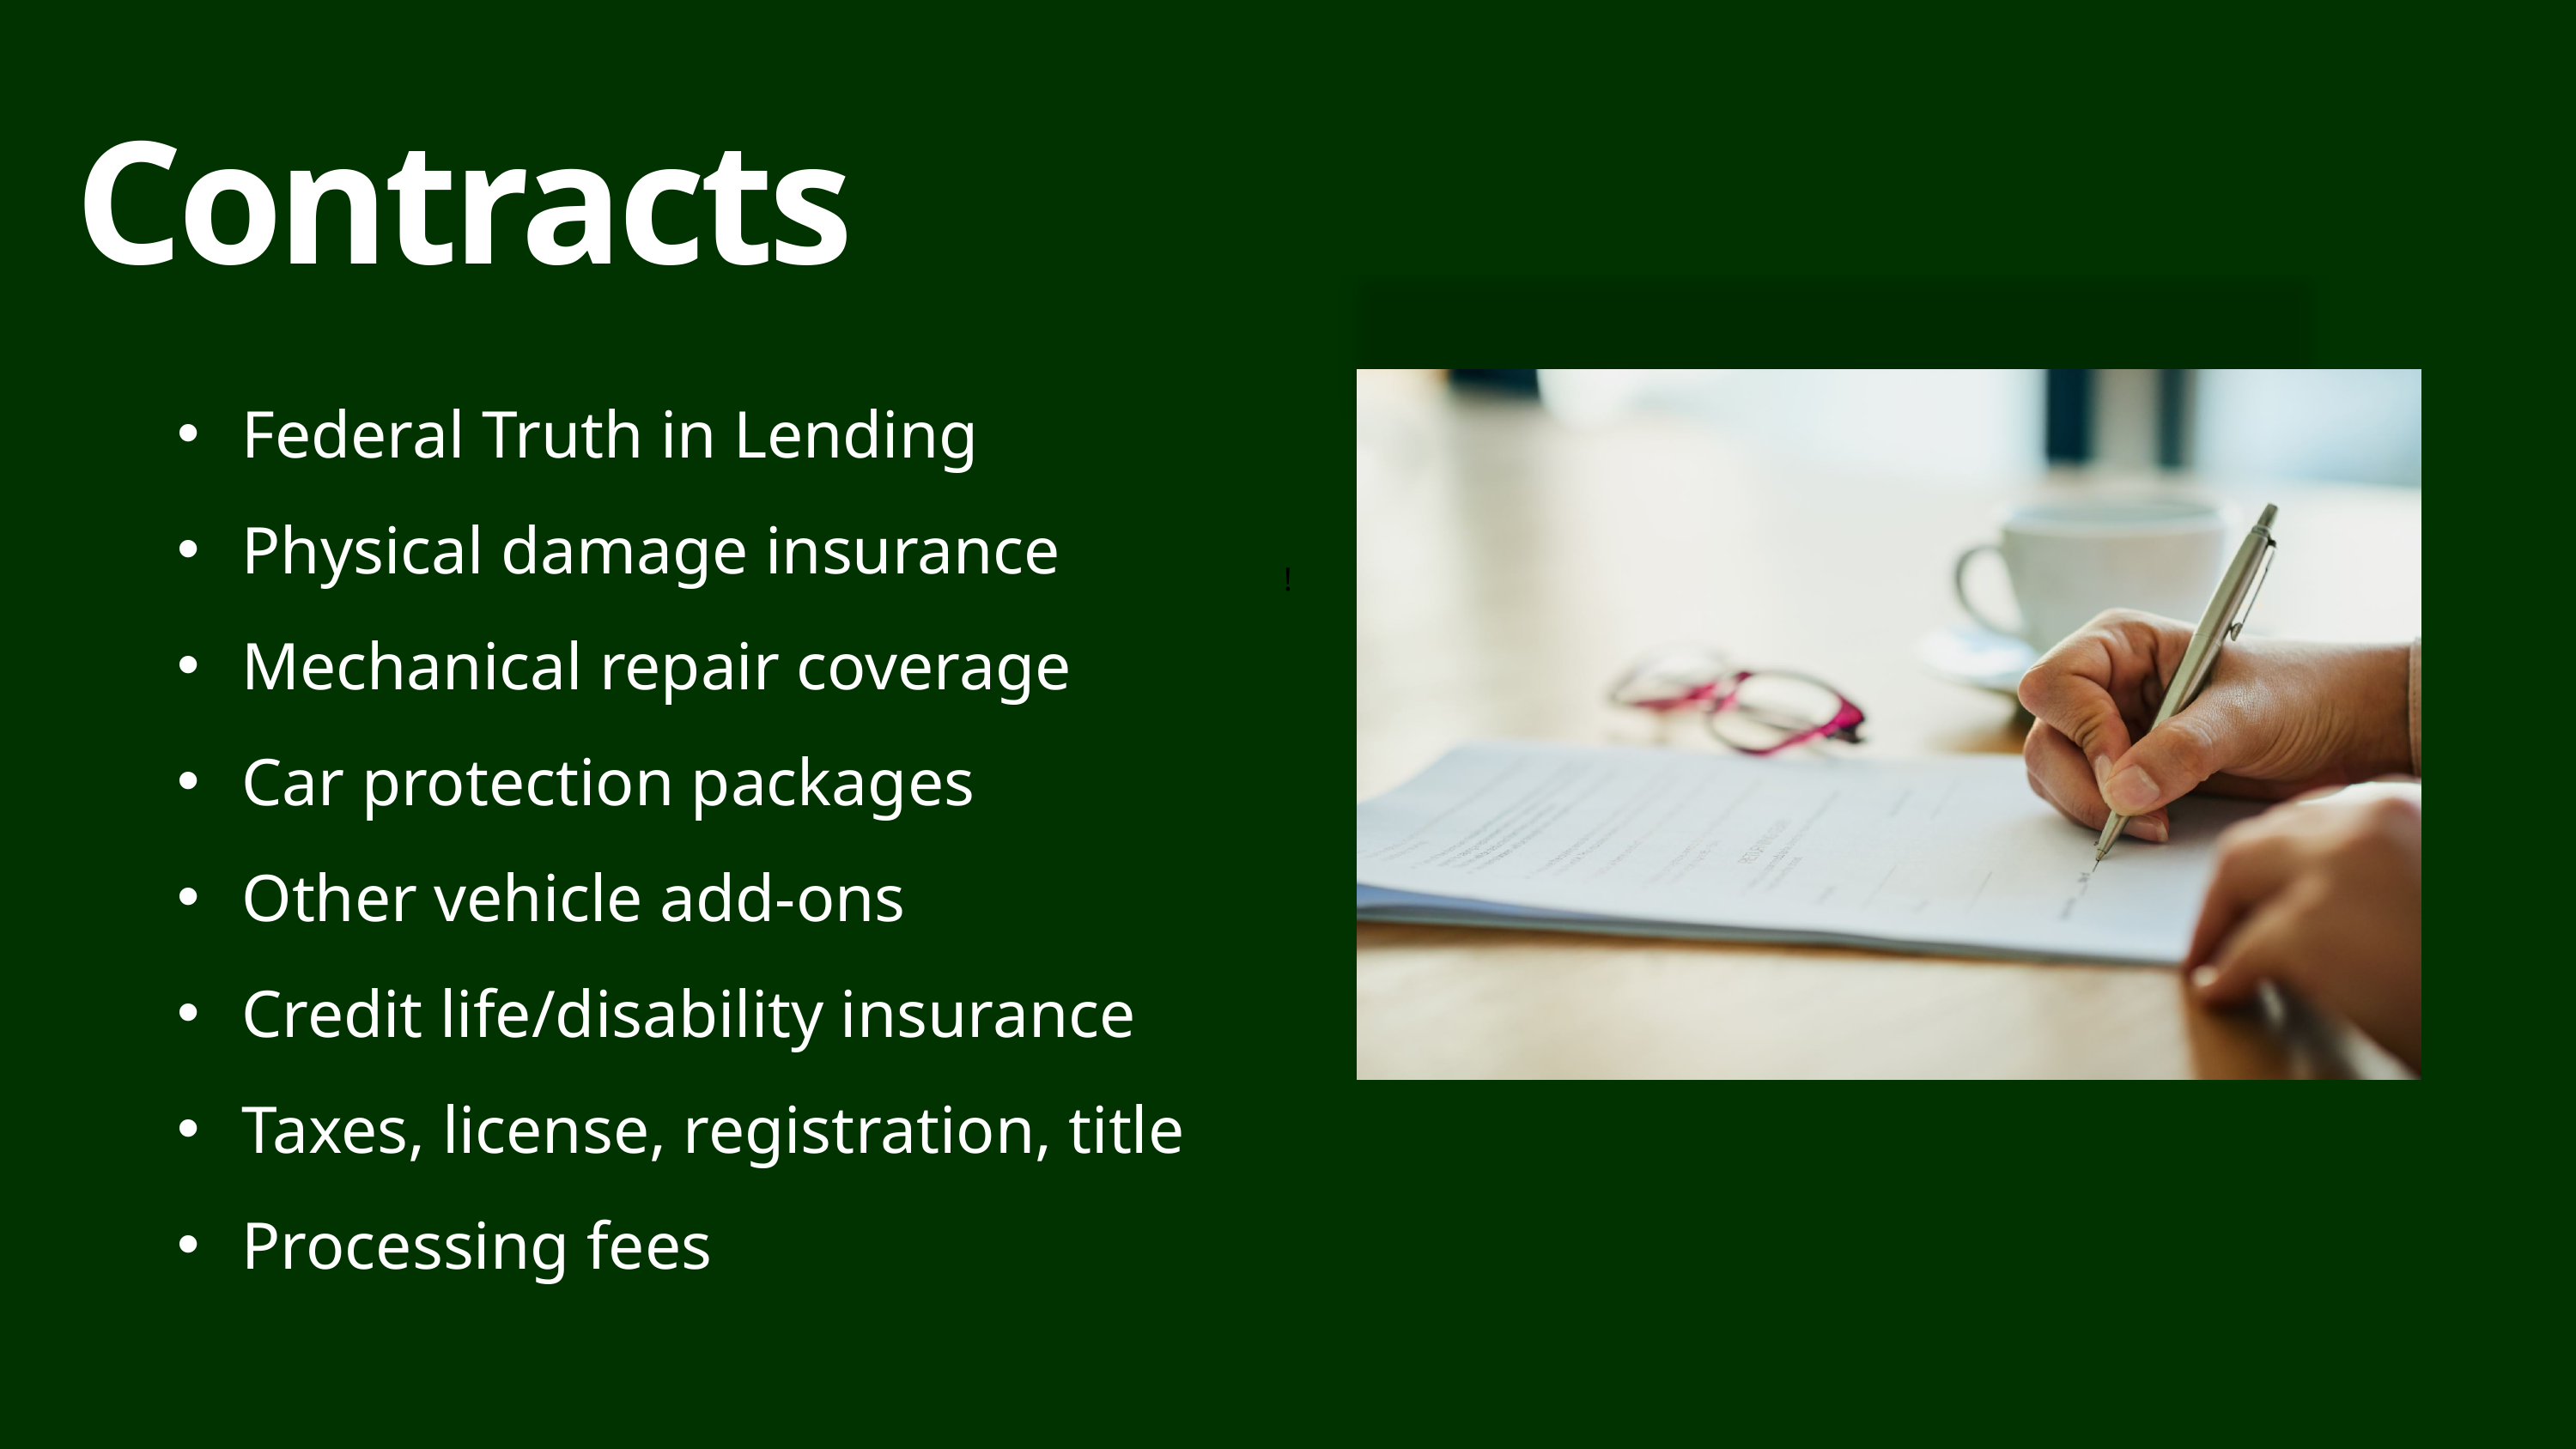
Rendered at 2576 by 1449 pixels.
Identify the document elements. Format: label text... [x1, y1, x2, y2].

text_box Contracts [75, 65, 1509, 299]
text_box Federal Truth in Lending Physical damage insurance Mechanical repair coverage Car protection packages Other vehicle add-ons Credit life/disability insurance Taxes, license, registration, title Processing fees [164, 349, 1619, 1288]
picture [1357, 369, 2421, 1080]
